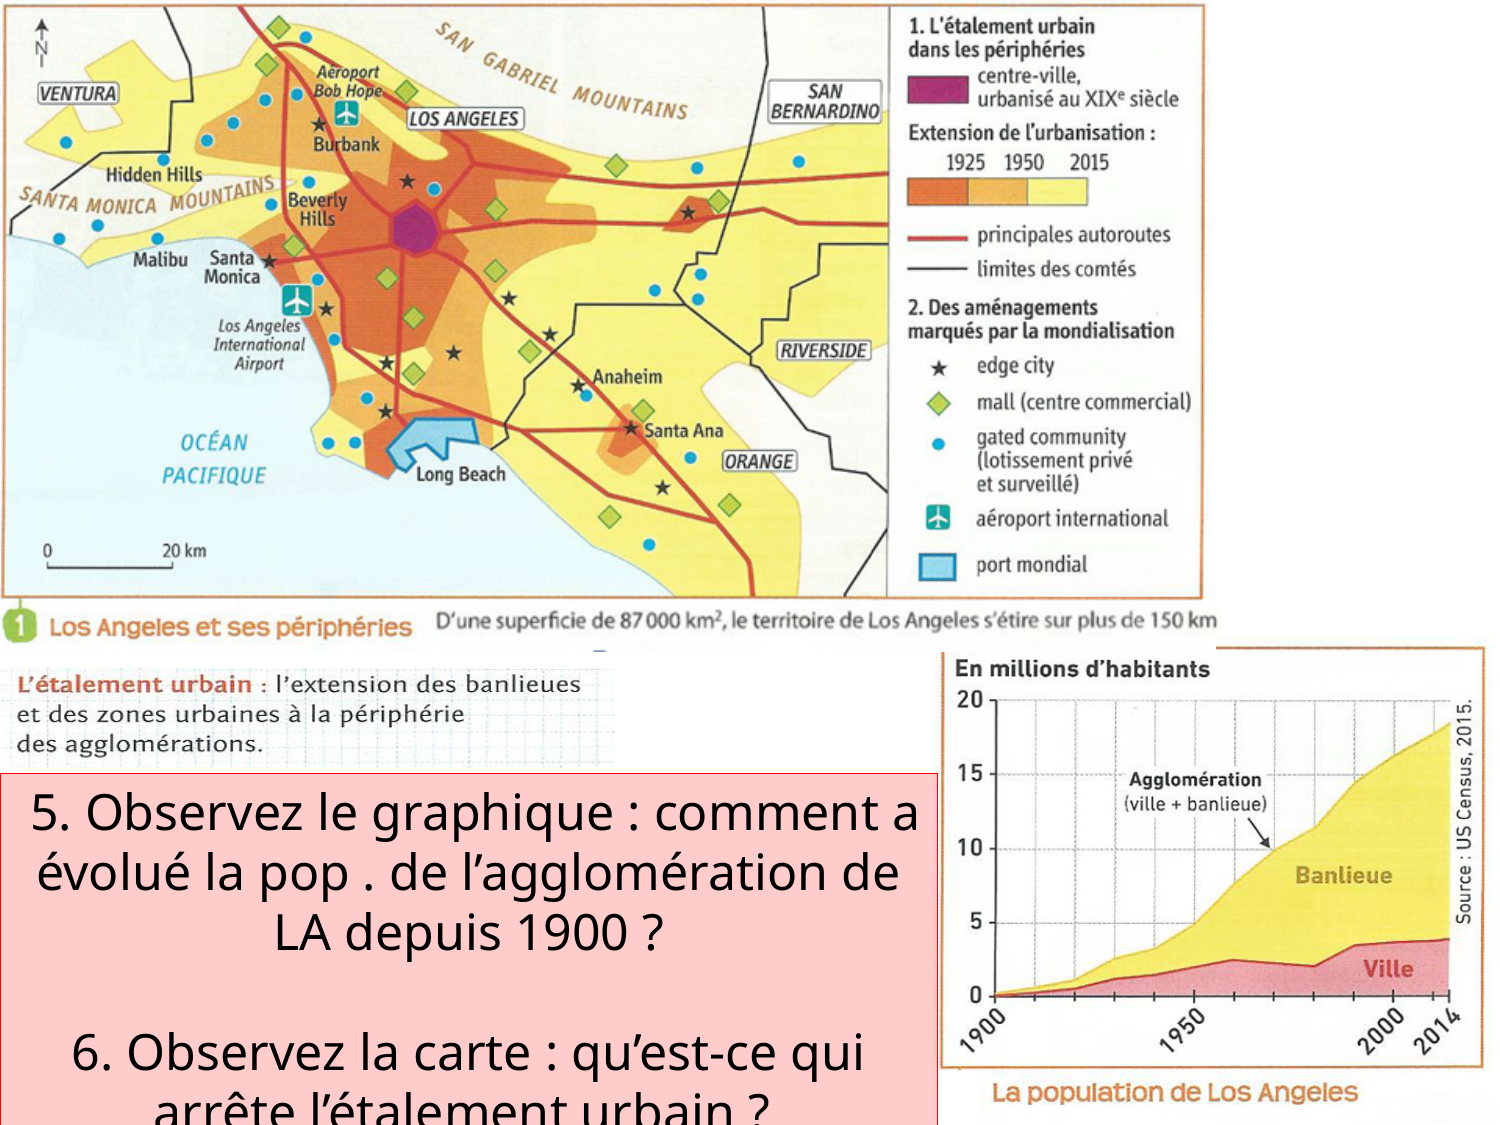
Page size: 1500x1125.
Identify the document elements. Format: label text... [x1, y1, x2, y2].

picture [0, 668, 615, 768]
text_box 5. Observez le graphique : comment a évolué la pop . de l’agglomération de LA depuis 1900 ? 6. Observez la carte : qu’est-ce qui arrête l’étalement urbain ? [0, 773, 921, 1125]
picture [0, 0, 1500, 1125]
